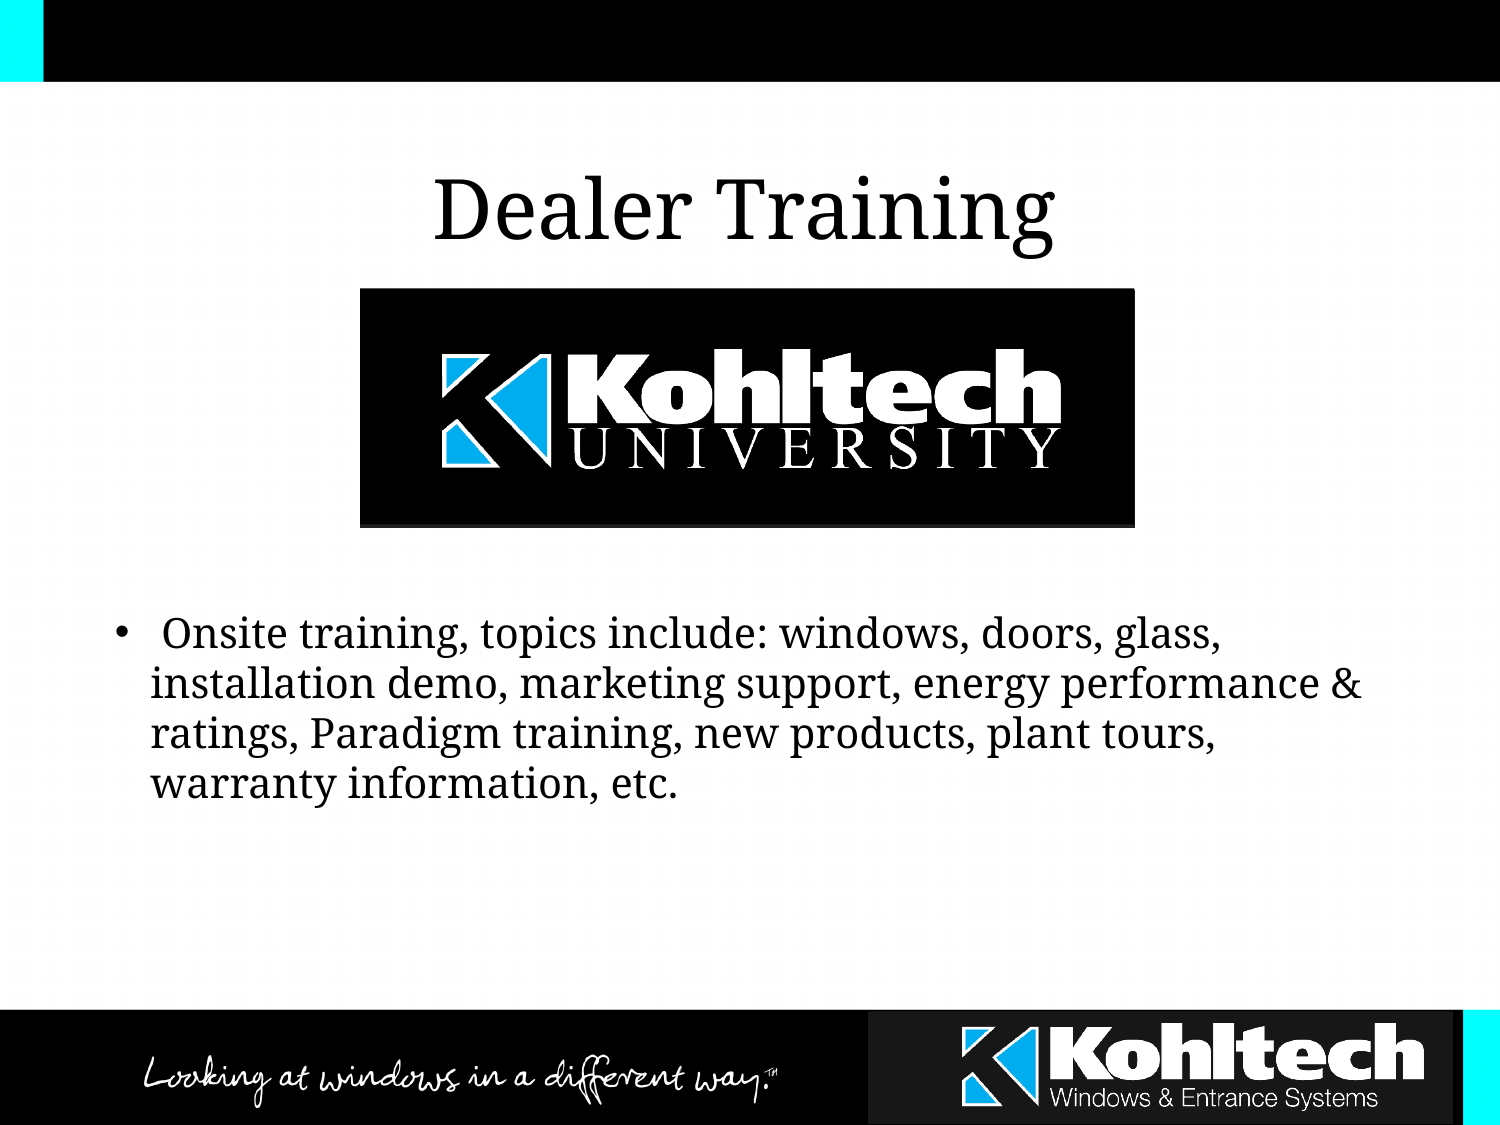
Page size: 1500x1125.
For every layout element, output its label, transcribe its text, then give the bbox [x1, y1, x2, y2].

text_box Dealer Training Onsite training, topics include: windows, doors, glass, installation demo, marketing support, energy performance & ratings, Paradigm training, new products, plant tours, warranty information, etc. [100, 148, 1412, 864]
picture [0, 0, 1500, 1125]
picture [962, 1022, 1424, 1111]
text_box [866, 1009, 1455, 1125]
